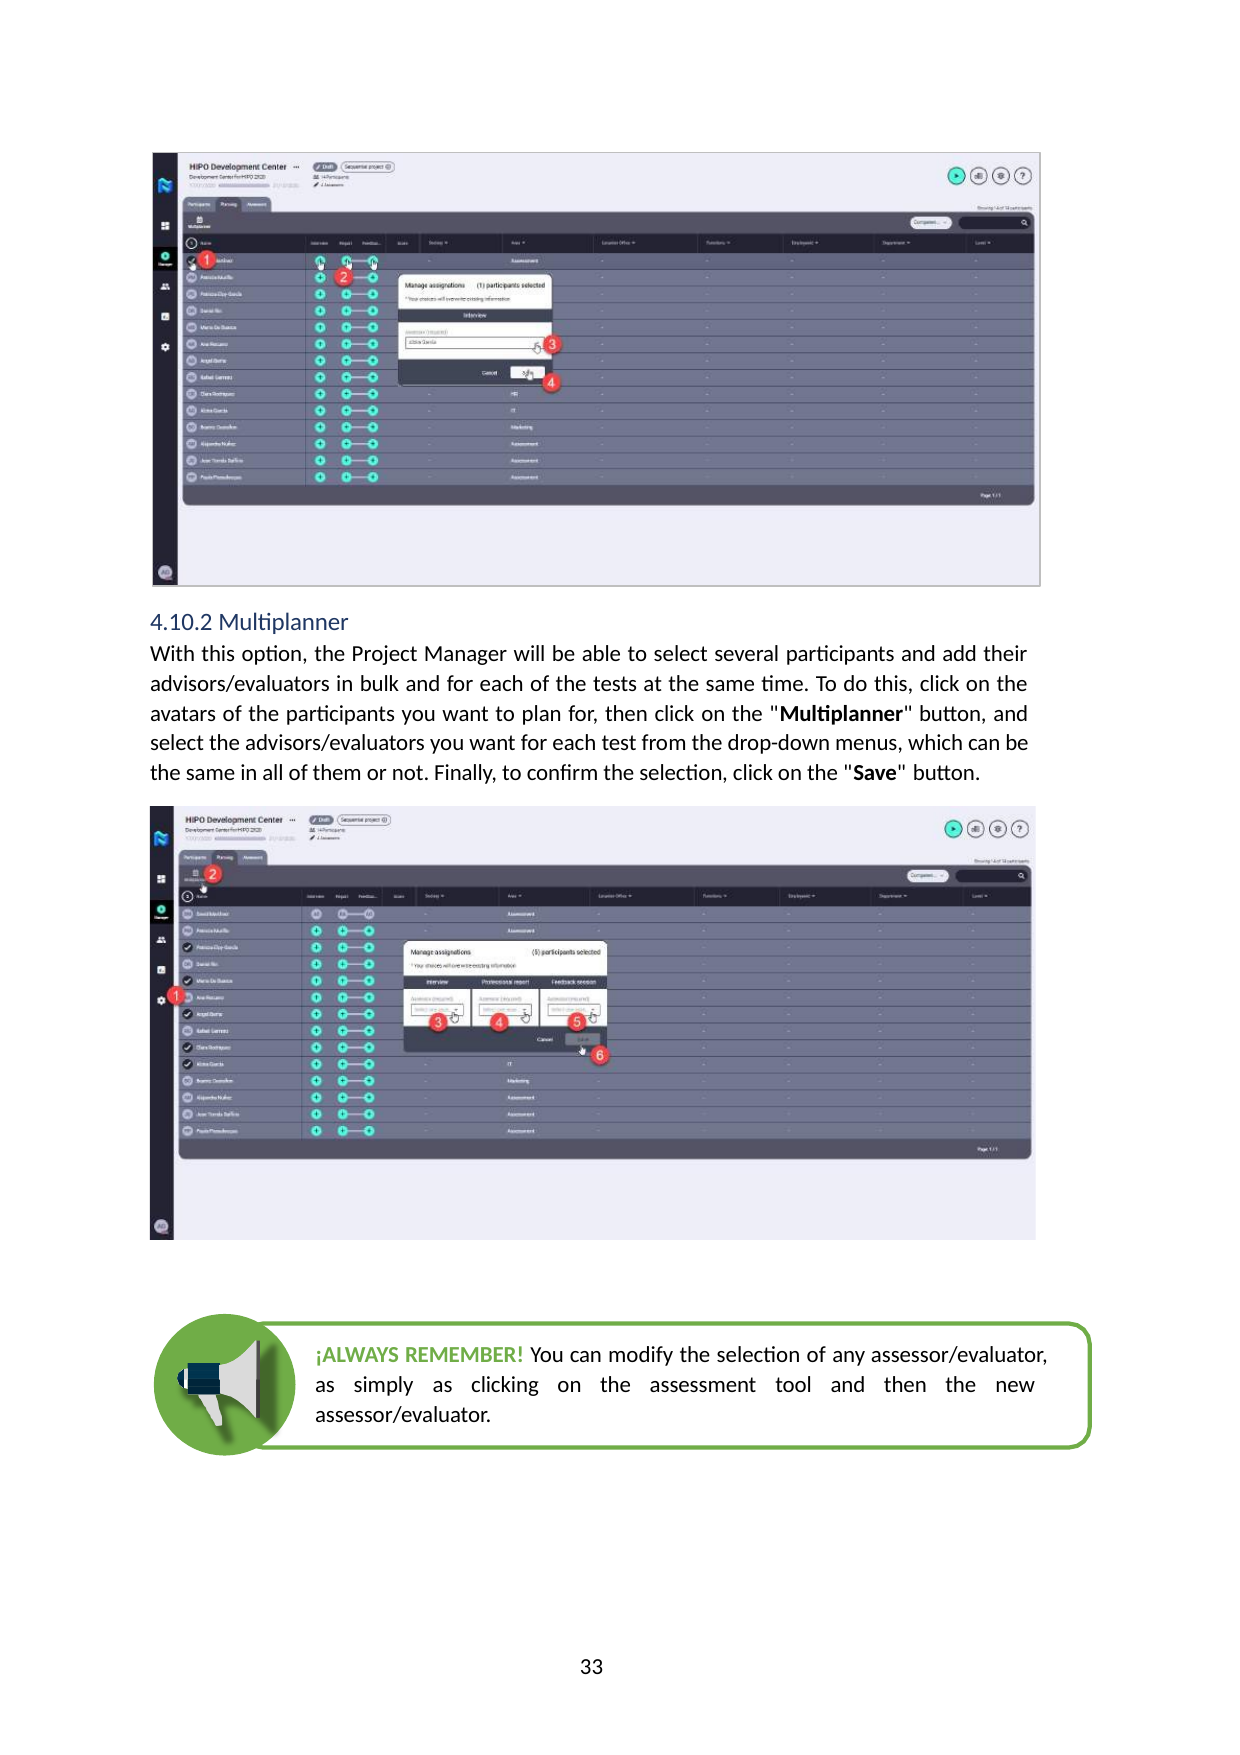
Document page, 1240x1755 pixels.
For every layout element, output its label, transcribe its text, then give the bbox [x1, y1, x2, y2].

slide_number 33 [573, 1650, 610, 1755]
text_box 4.10.2 Multiplanner With this option, the Project Manager will be able to select several participants and add their advisors/evaluators in bulk and for each of the tests at the same time. To do this, click on the avatars of the participants you want to plan for, then click on the "Multiplanner" button, and select the advisors/evaluators you want for each test from the drop-down menus, which can be the same in all of them or not. Finally, to confirm the selection, click on the "Save" button. [147, 600, 1036, 786]
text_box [151, 151, 1041, 588]
text_box [149, 806, 1036, 1240]
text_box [153, 1313, 1093, 1456]
